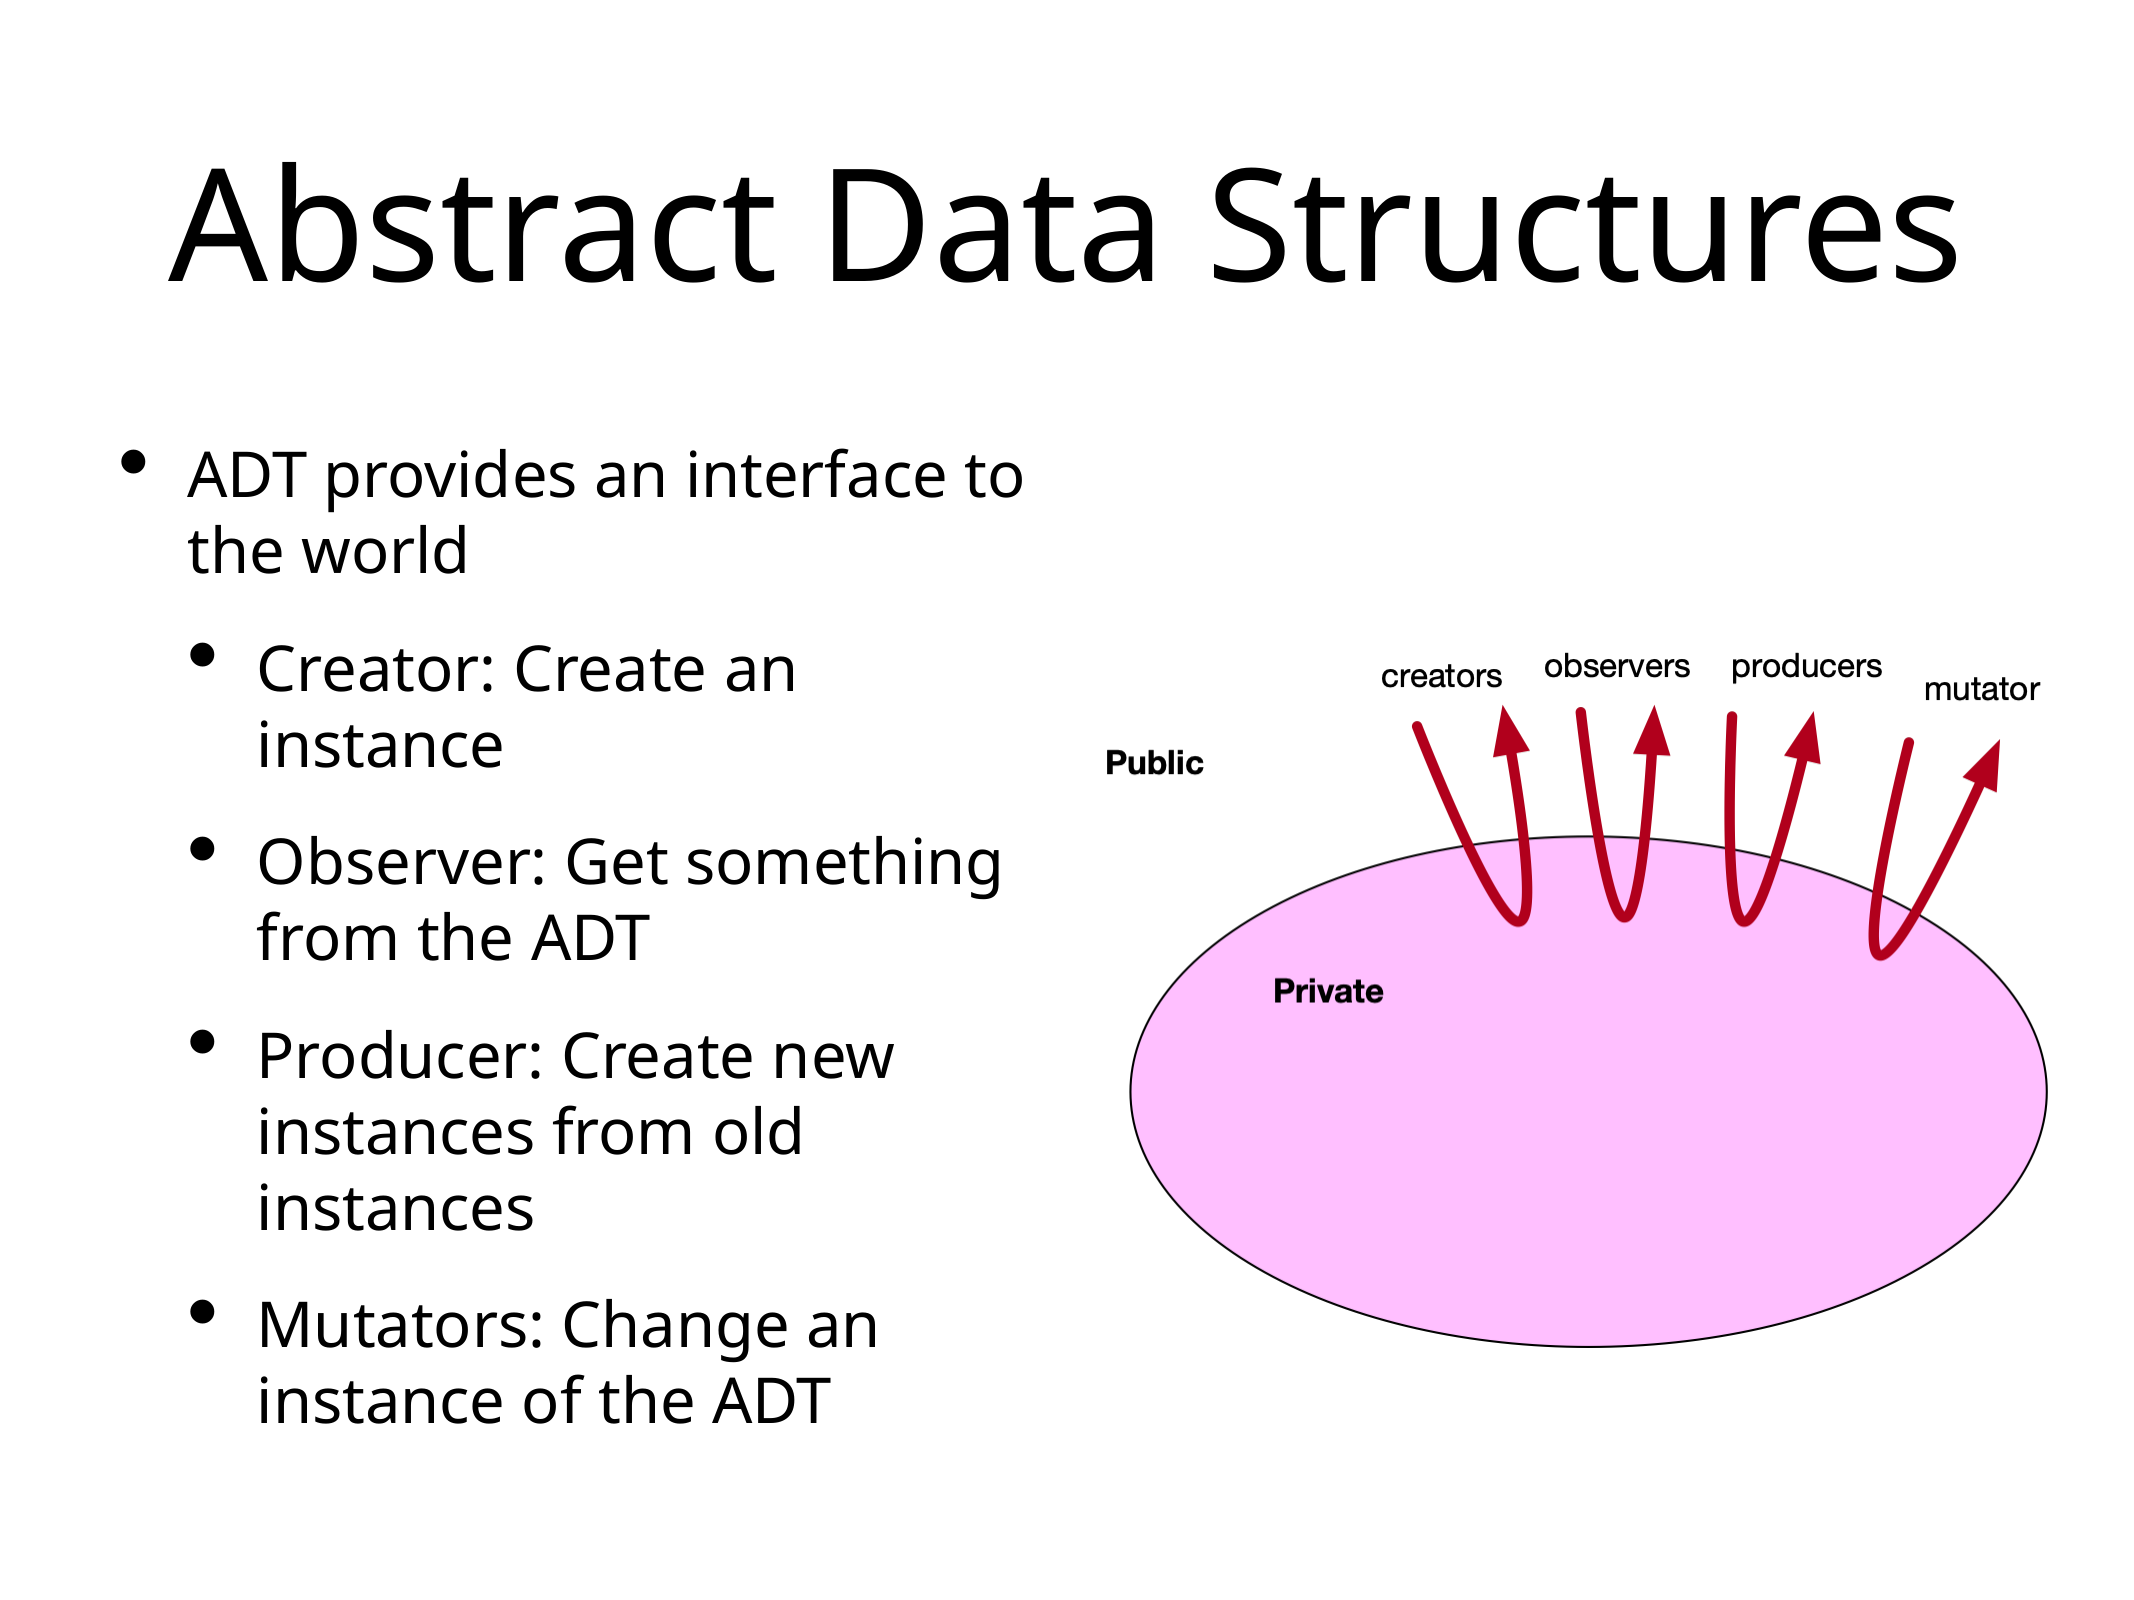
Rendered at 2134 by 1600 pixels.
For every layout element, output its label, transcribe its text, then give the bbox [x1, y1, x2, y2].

title Abstract Data Structures [155, 41, 1978, 397]
list ADT provides an interface to the world Creator: Create an instance Observer: Get something from the ADT Producer: Create new instances from old instances Mutators: Change an instance of the ADT [109, 425, 1050, 1458]
picture [1095, 634, 2052, 1348]
